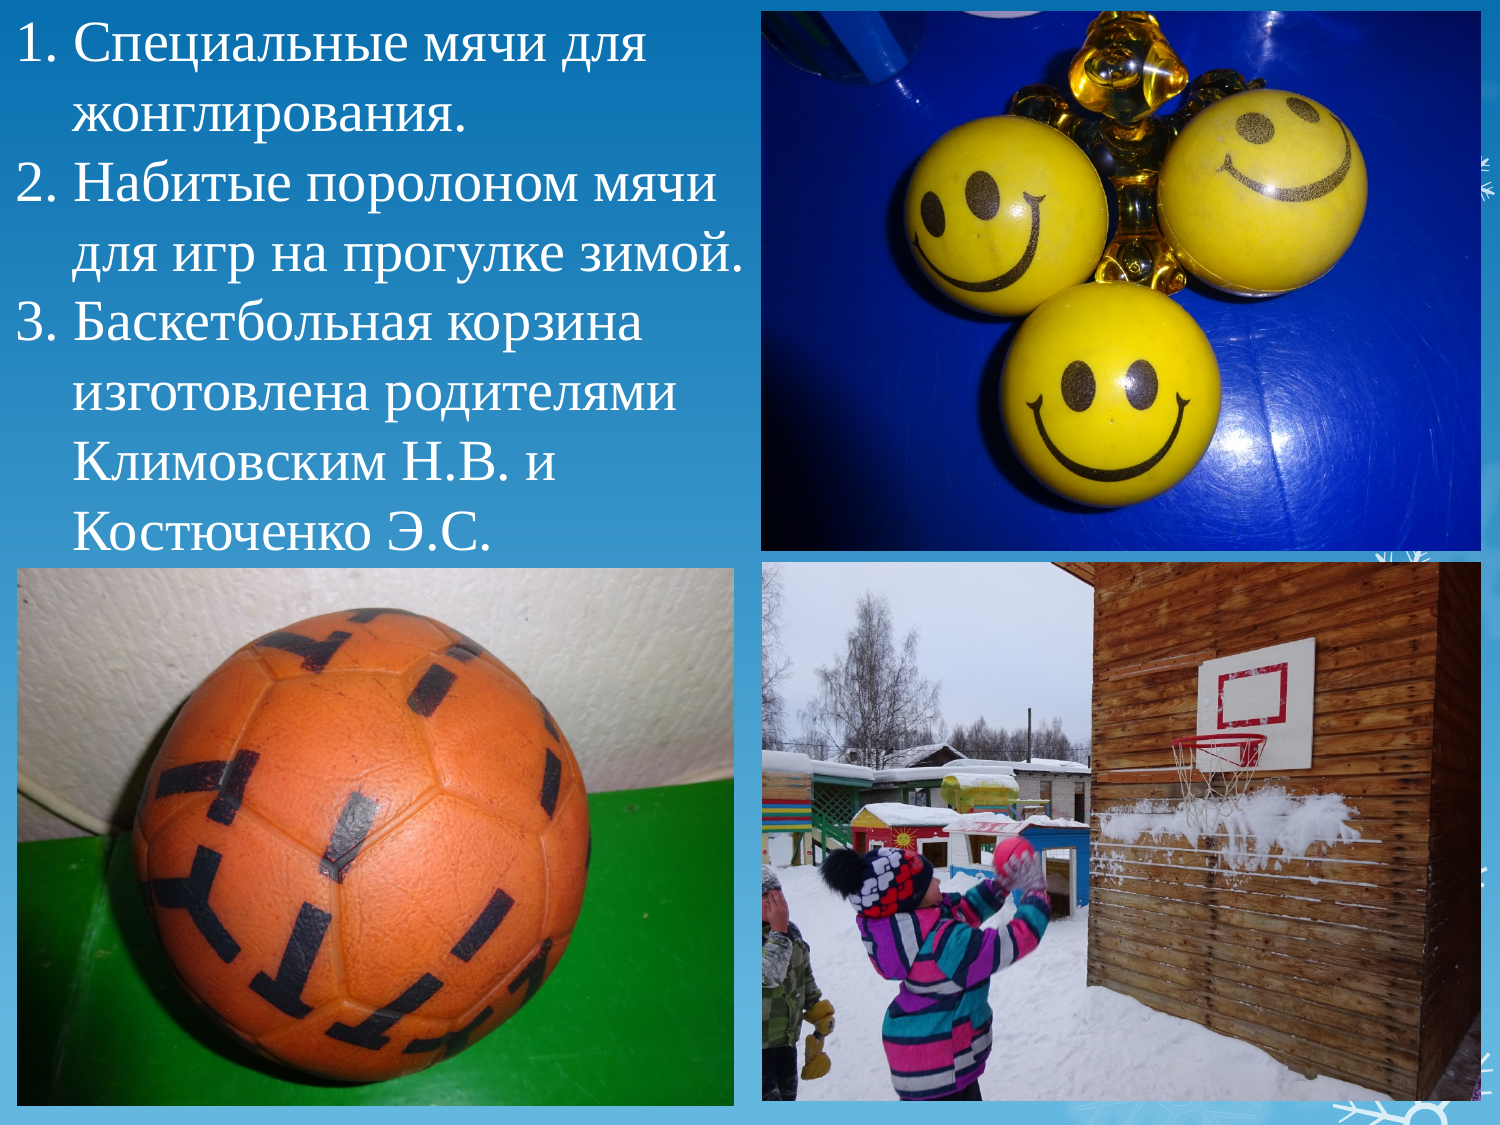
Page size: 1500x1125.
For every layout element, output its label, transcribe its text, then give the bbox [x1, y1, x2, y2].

picture [761, 11, 1481, 552]
title 1. Специальные мячи для жонглирования. 2. Набитые поролоном мячи для игр на прогулке зимой. 3. Баскетбольная корзина изготовлена родителями Климовским Н.В. и Костюченко Э.С. [0, 13, 757, 552]
picture [761, 561, 1481, 1102]
picture [17, 568, 735, 1107]
